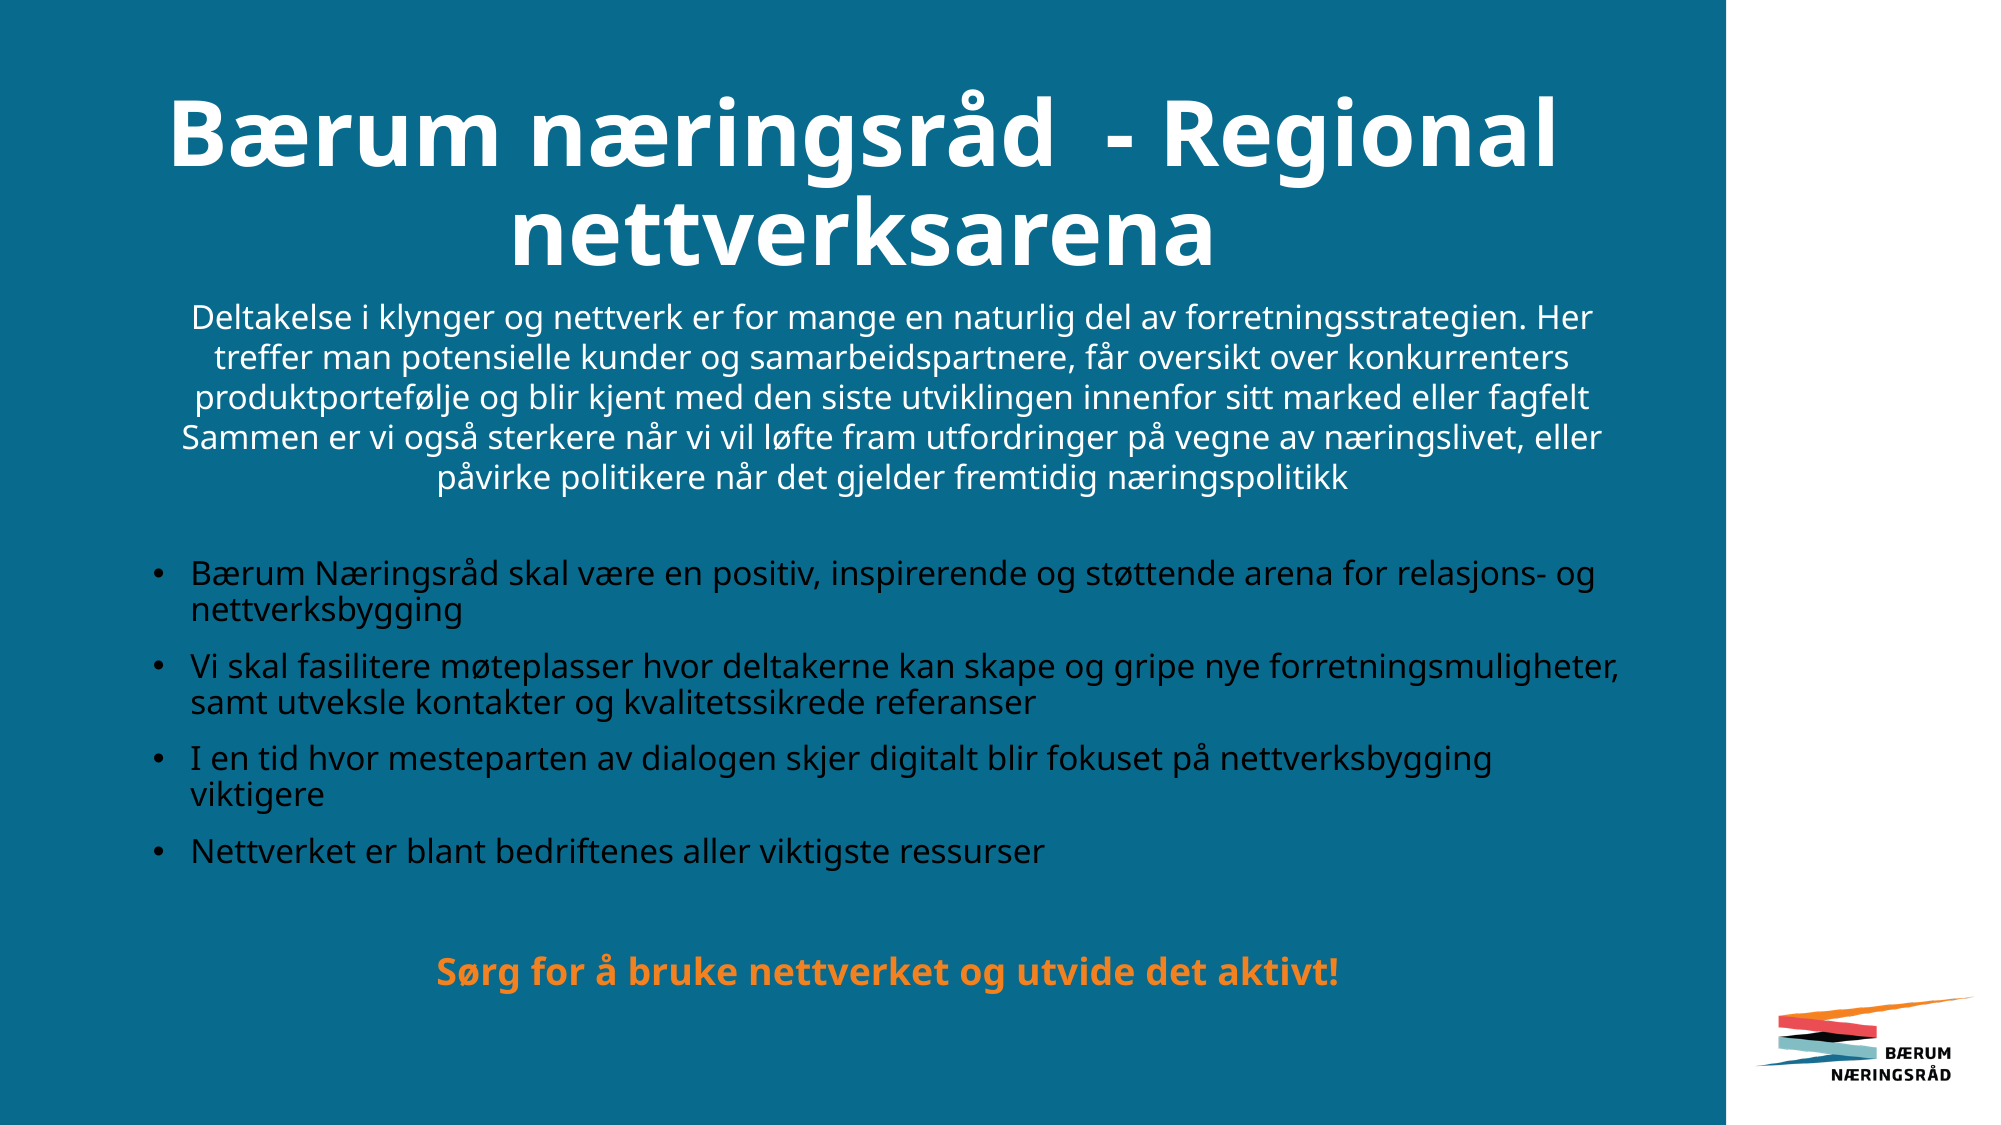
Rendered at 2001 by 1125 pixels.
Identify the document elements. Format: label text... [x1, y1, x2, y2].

title Bærum næringsråd - Regional nettverksarena [40, 80, 1688, 236]
picture [1166, 236, 1210, 265]
picture [1283, 965, 1287, 984]
picture [838, 471, 853, 496]
picture [602, 954, 610, 962]
picture [962, 965, 980, 985]
picture [641, 464, 653, 488]
picture [737, 480, 746, 489]
picture [851, 965, 869, 985]
picture [631, 957, 649, 985]
picture [632, 236, 659, 265]
picture [573, 236, 618, 265]
picture [1116, 965, 1133, 985]
picture [751, 965, 769, 984]
picture [1243, 957, 1261, 984]
picture [1186, 471, 1195, 488]
picture [1110, 236, 1122, 264]
picture [658, 471, 672, 489]
picture [1115, 471, 1124, 488]
picture [759, 236, 804, 265]
picture [895, 471, 905, 489]
picture [690, 471, 704, 489]
picture [1081, 472, 1095, 496]
picture [619, 468, 628, 489]
picture [672, 965, 689, 985]
picture [1082, 965, 1086, 984]
picture [654, 965, 667, 984]
picture [1192, 961, 1206, 985]
picture [535, 471, 549, 489]
picture [779, 471, 789, 489]
picture [563, 472, 567, 496]
picture [956, 464, 966, 488]
picture [1292, 965, 1311, 984]
picture [671, 236, 698, 265]
picture [1313, 961, 1327, 985]
picture [677, 472, 682, 488]
picture [696, 957, 714, 984]
picture [459, 965, 478, 985]
picture [1221, 471, 1233, 489]
picture [718, 472, 722, 488]
picture [740, 471, 750, 488]
picture [1219, 965, 1237, 985]
picture [1042, 961, 1055, 985]
picture [935, 961, 948, 985]
picture [1019, 965, 1037, 985]
picture [532, 957, 545, 984]
picture [1171, 965, 1189, 985]
picture [1016, 236, 1028, 264]
picture [548, 236, 561, 264]
picture [1062, 464, 1066, 488]
picture [723, 471, 732, 488]
picture [1181, 472, 1185, 488]
picture [1264, 961, 1278, 985]
picture [1331, 959, 1336, 976]
picture [1258, 471, 1273, 489]
picture [1243, 471, 1253, 489]
picture [813, 961, 847, 985]
picture [757, 471, 766, 488]
picture [1159, 472, 1164, 488]
picture [981, 471, 995, 489]
picture [1110, 472, 1114, 488]
picture [1092, 957, 1110, 985]
picture [718, 965, 736, 985]
picture [1000, 472, 1004, 488]
picture [912, 236, 948, 265]
picture [484, 965, 496, 984]
picture [855, 472, 862, 496]
picture [796, 961, 810, 985]
picture [1005, 471, 1014, 488]
picture [915, 471, 929, 489]
picture [459, 471, 472, 489]
picture [583, 471, 598, 489]
picture [817, 236, 829, 264]
picture [500, 965, 518, 993]
picture [817, 468, 826, 489]
picture [1202, 472, 1216, 496]
subtitle Deltakelse i klynger og nettverk er for mange en naturlig del av forretningsstrategien. Her treffer man potensielle kunder og samarbeidspartnere, får oversikt over konkurrenters produktportefølje og blir kjent med den siste utviklingen innenfor sitt marked eller fagfelt Sammen er vi også sterkere når vi vil løfte fram utfordringer på vegne av næringslivet, eller påvirke politikere når det gjelder fremtidig næringspolitikk Bærum Næringsråd skal være en positiv, inspirerende og støttende arena for relasjons- og nettverksbygging Vi skal fasilitere møteplasser hvor deltakerne kan skape og gripe nye forretningsmuligheter, samt utveksle kontakter og kvalitetssikrede referanser I en tid hvor mesteparten av dialogen skjer digitalt blir fokuset på nettverksbygging viktigere Nettverket er blant bedriftenes aller viktigste ressurser Sørg for å bruke nettverket og utvide det aktivt! [138, 289, 1649, 460]
picture [1201, 471, 1211, 489]
picture [547, 965, 566, 985]
picture [444, 471, 454, 489]
picture [1334, 464, 1346, 488]
picture [504, 472, 509, 488]
picture [597, 965, 614, 985]
picture [516, 236, 528, 264]
picture [1294, 468, 1303, 489]
picture [477, 472, 491, 488]
picture [1053, 236, 1098, 265]
picture [1051, 471, 1061, 489]
picture [568, 471, 578, 489]
picture [1238, 472, 1242, 496]
picture [711, 236, 745, 264]
picture [439, 958, 455, 985]
picture [985, 965, 1003, 993]
picture [1029, 469, 1039, 489]
picture [858, 236, 905, 264]
picture [572, 965, 584, 984]
picture [913, 965, 931, 985]
picture [1148, 957, 1166, 985]
picture [1058, 965, 1077, 984]
picture [1316, 464, 1328, 488]
picture [775, 965, 793, 985]
picture [1080, 471, 1090, 489]
picture [1016, 471, 1025, 488]
picture [1129, 471, 1154, 489]
picture [799, 471, 813, 489]
picture [1755, 996, 1975, 1081]
picture [957, 236, 1001, 265]
picture [867, 471, 882, 489]
picture [518, 464, 530, 488]
picture [874, 965, 886, 984]
picture [1142, 236, 1155, 264]
picture [891, 957, 909, 984]
